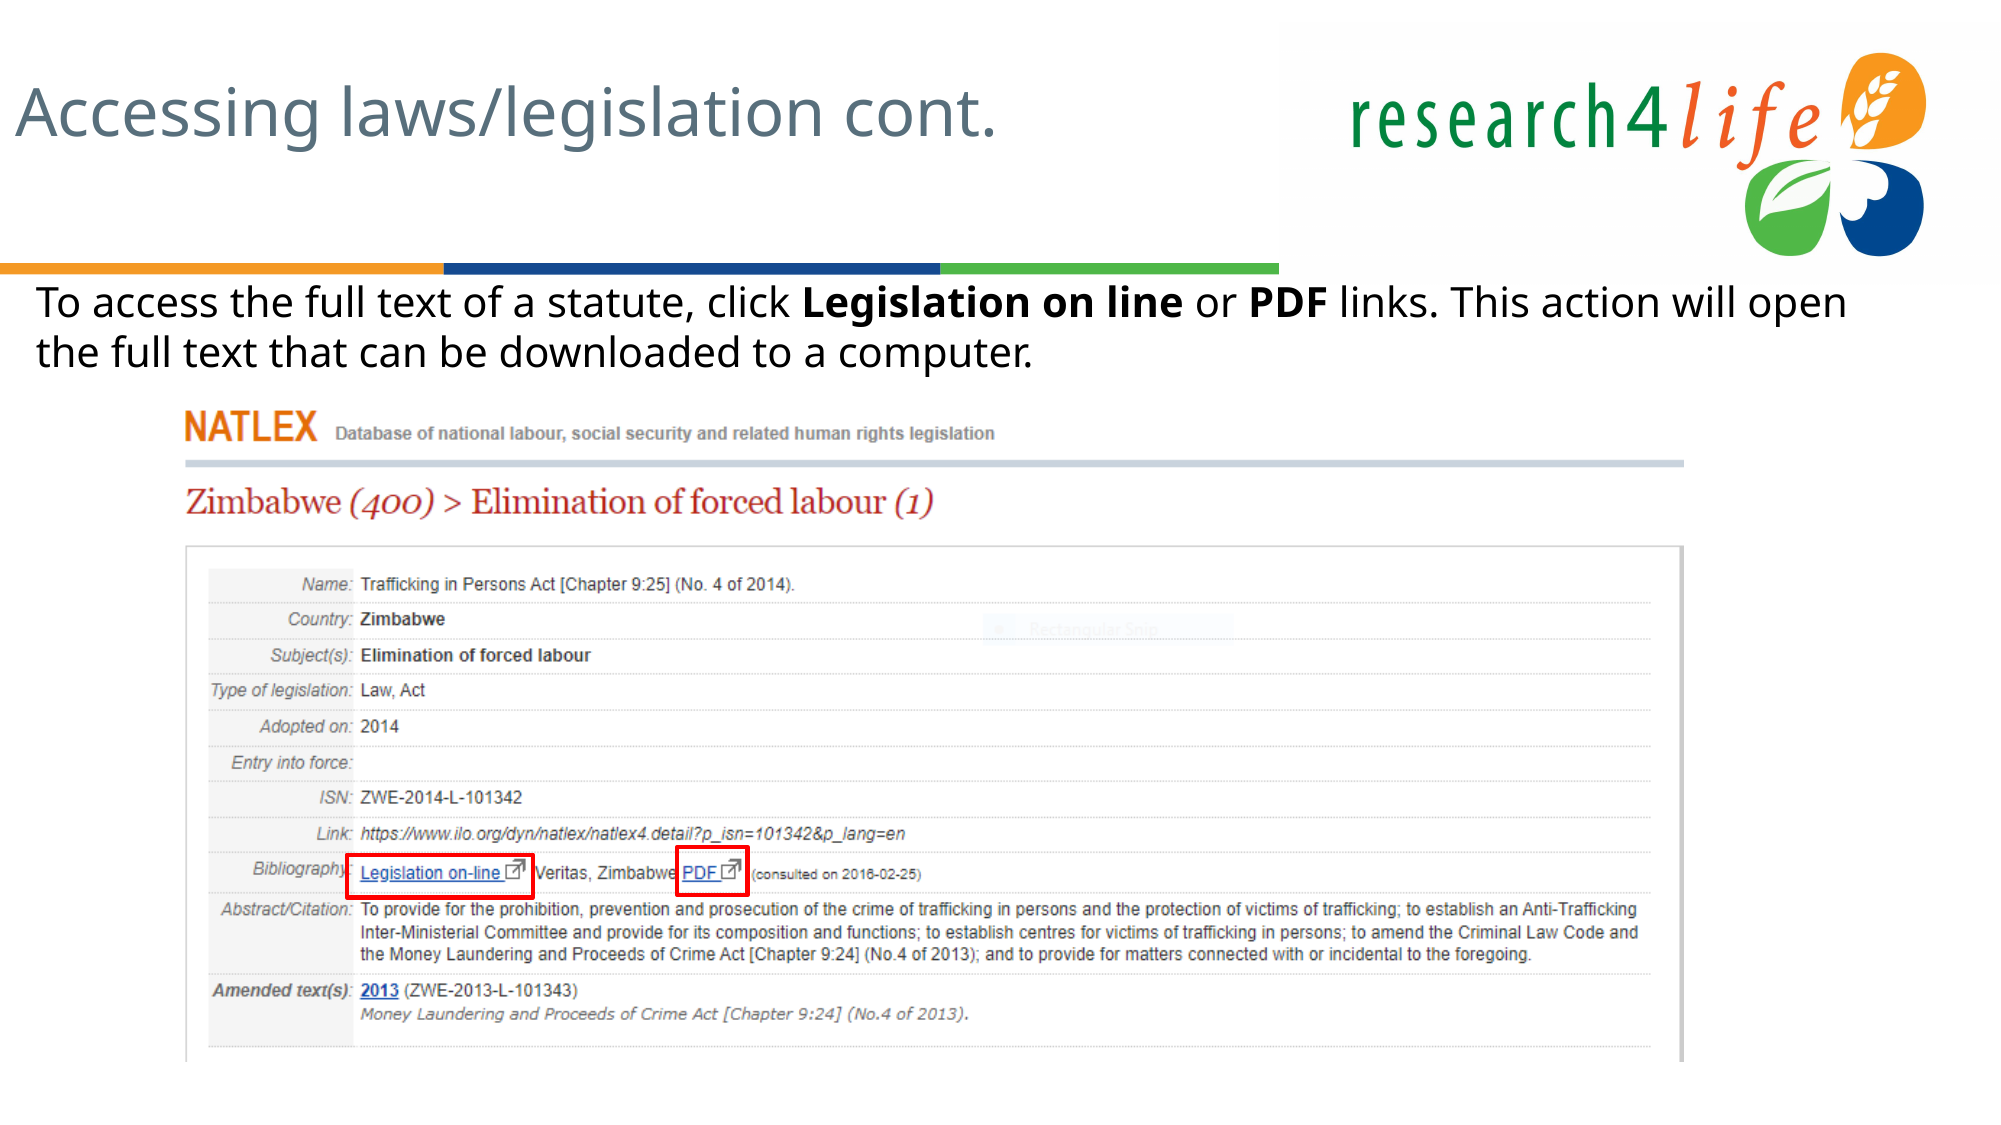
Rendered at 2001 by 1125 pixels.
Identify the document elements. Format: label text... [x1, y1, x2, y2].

list To access the full text of a statute, click Legislation on line or PDF links. This action will open the full text that can be downloaded to a computer. [0, 268, 1932, 377]
picture [176, 392, 1685, 1062]
title Accessing laws/legislation cont. [0, 71, 1200, 250]
picture [1279, 22, 2000, 285]
